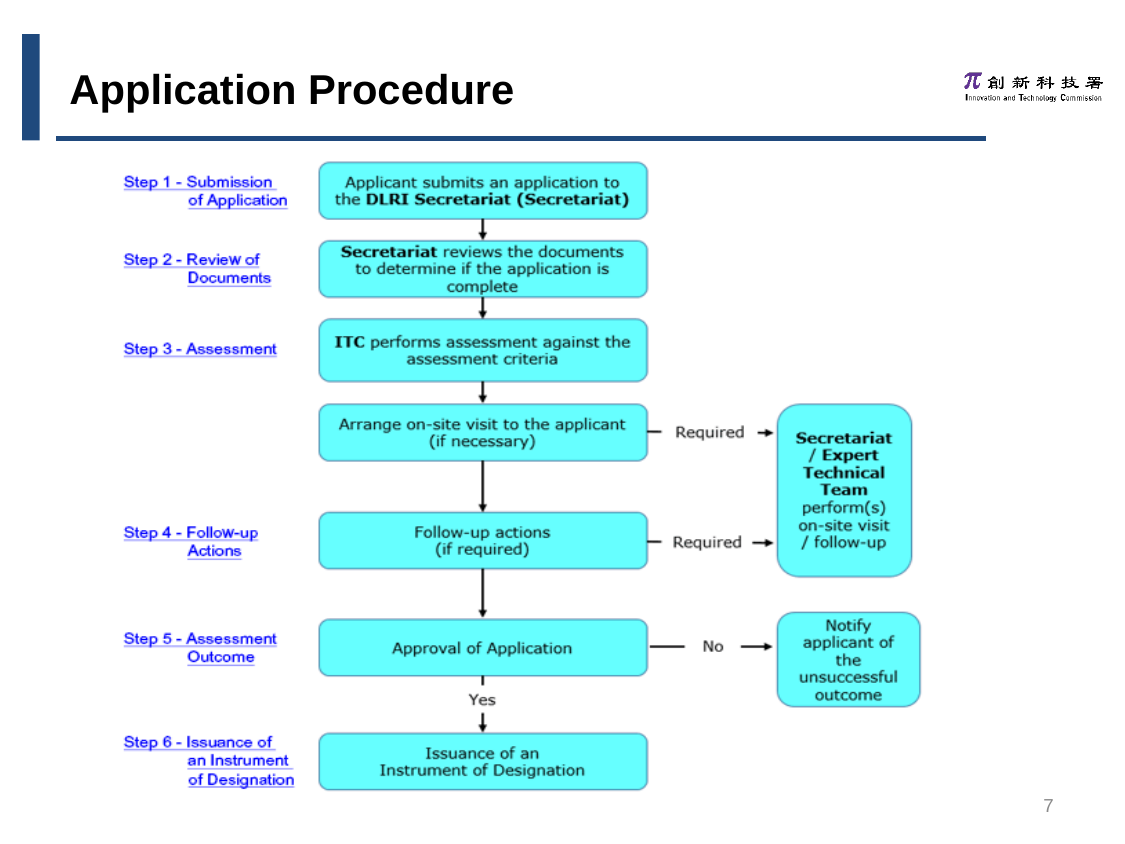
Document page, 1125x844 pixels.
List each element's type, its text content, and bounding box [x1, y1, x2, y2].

slide_number 7 [806, 782, 1069, 827]
picture [939, 48, 1125, 128]
text_box Application Procedure [54, 55, 997, 121]
picture [113, 149, 929, 803]
